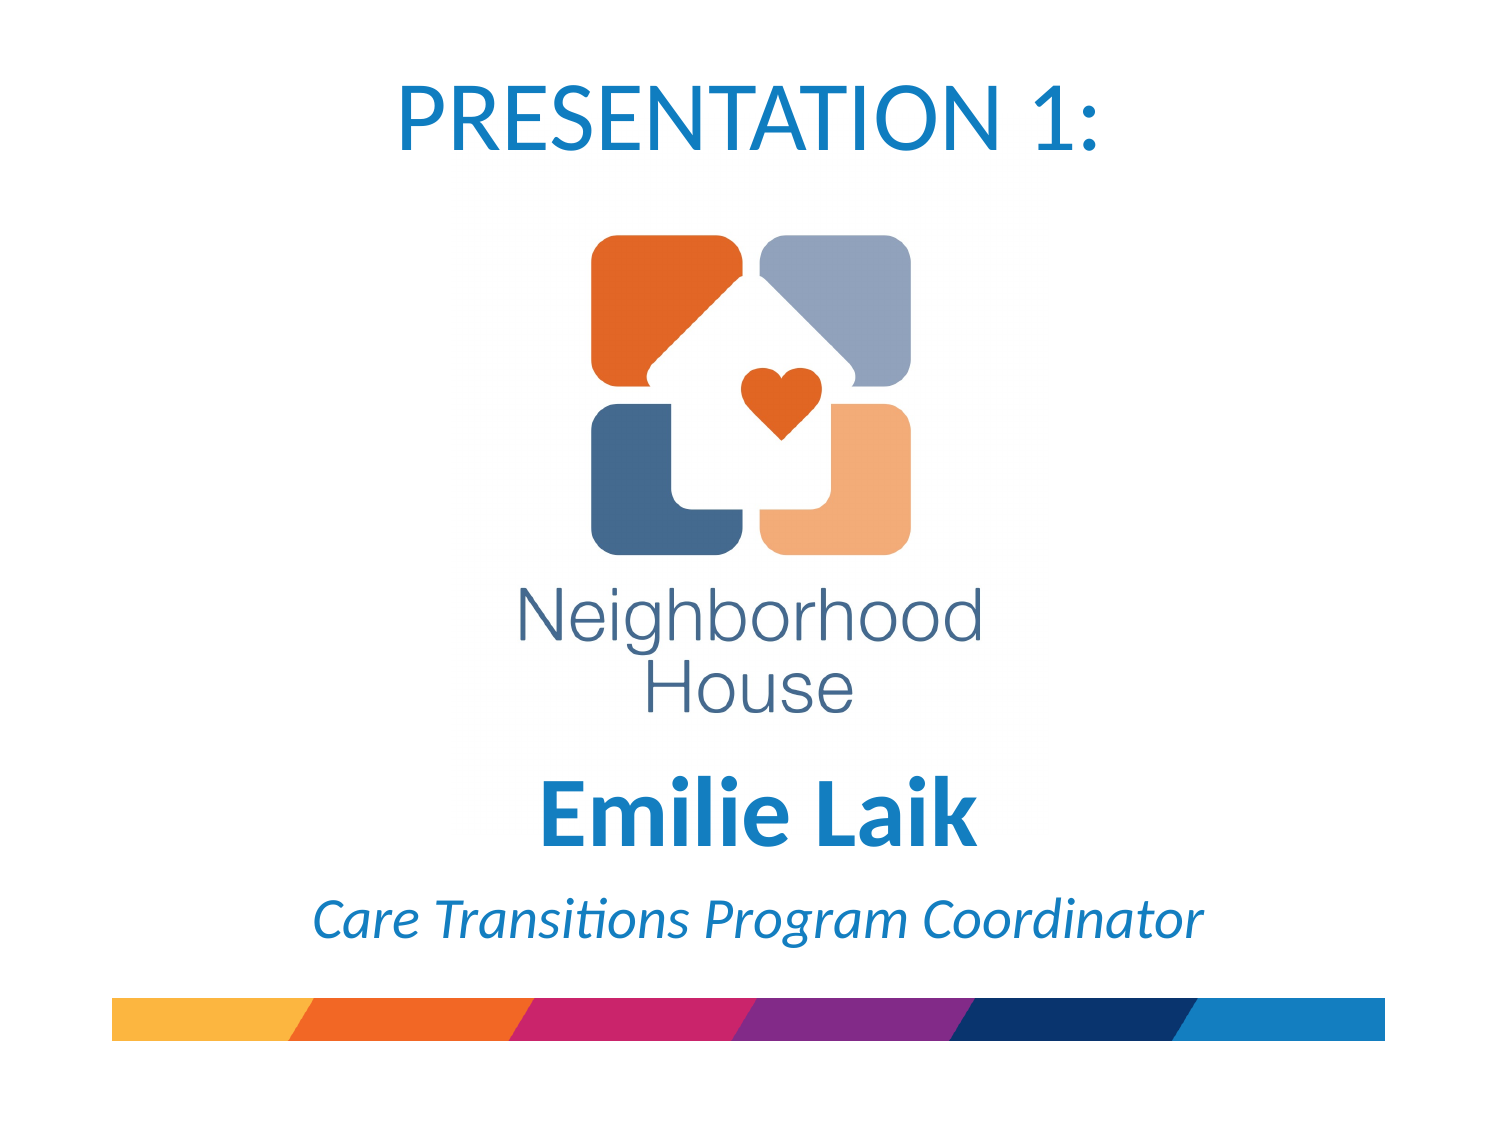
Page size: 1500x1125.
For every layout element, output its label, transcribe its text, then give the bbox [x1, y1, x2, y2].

picture [451, 113, 1049, 835]
picture [112, 998, 1385, 1041]
title PRESENTATION 1: [115, 0, 1385, 222]
list Emilie Laik Care Transitions Program Coordinator [115, 739, 1385, 961]
